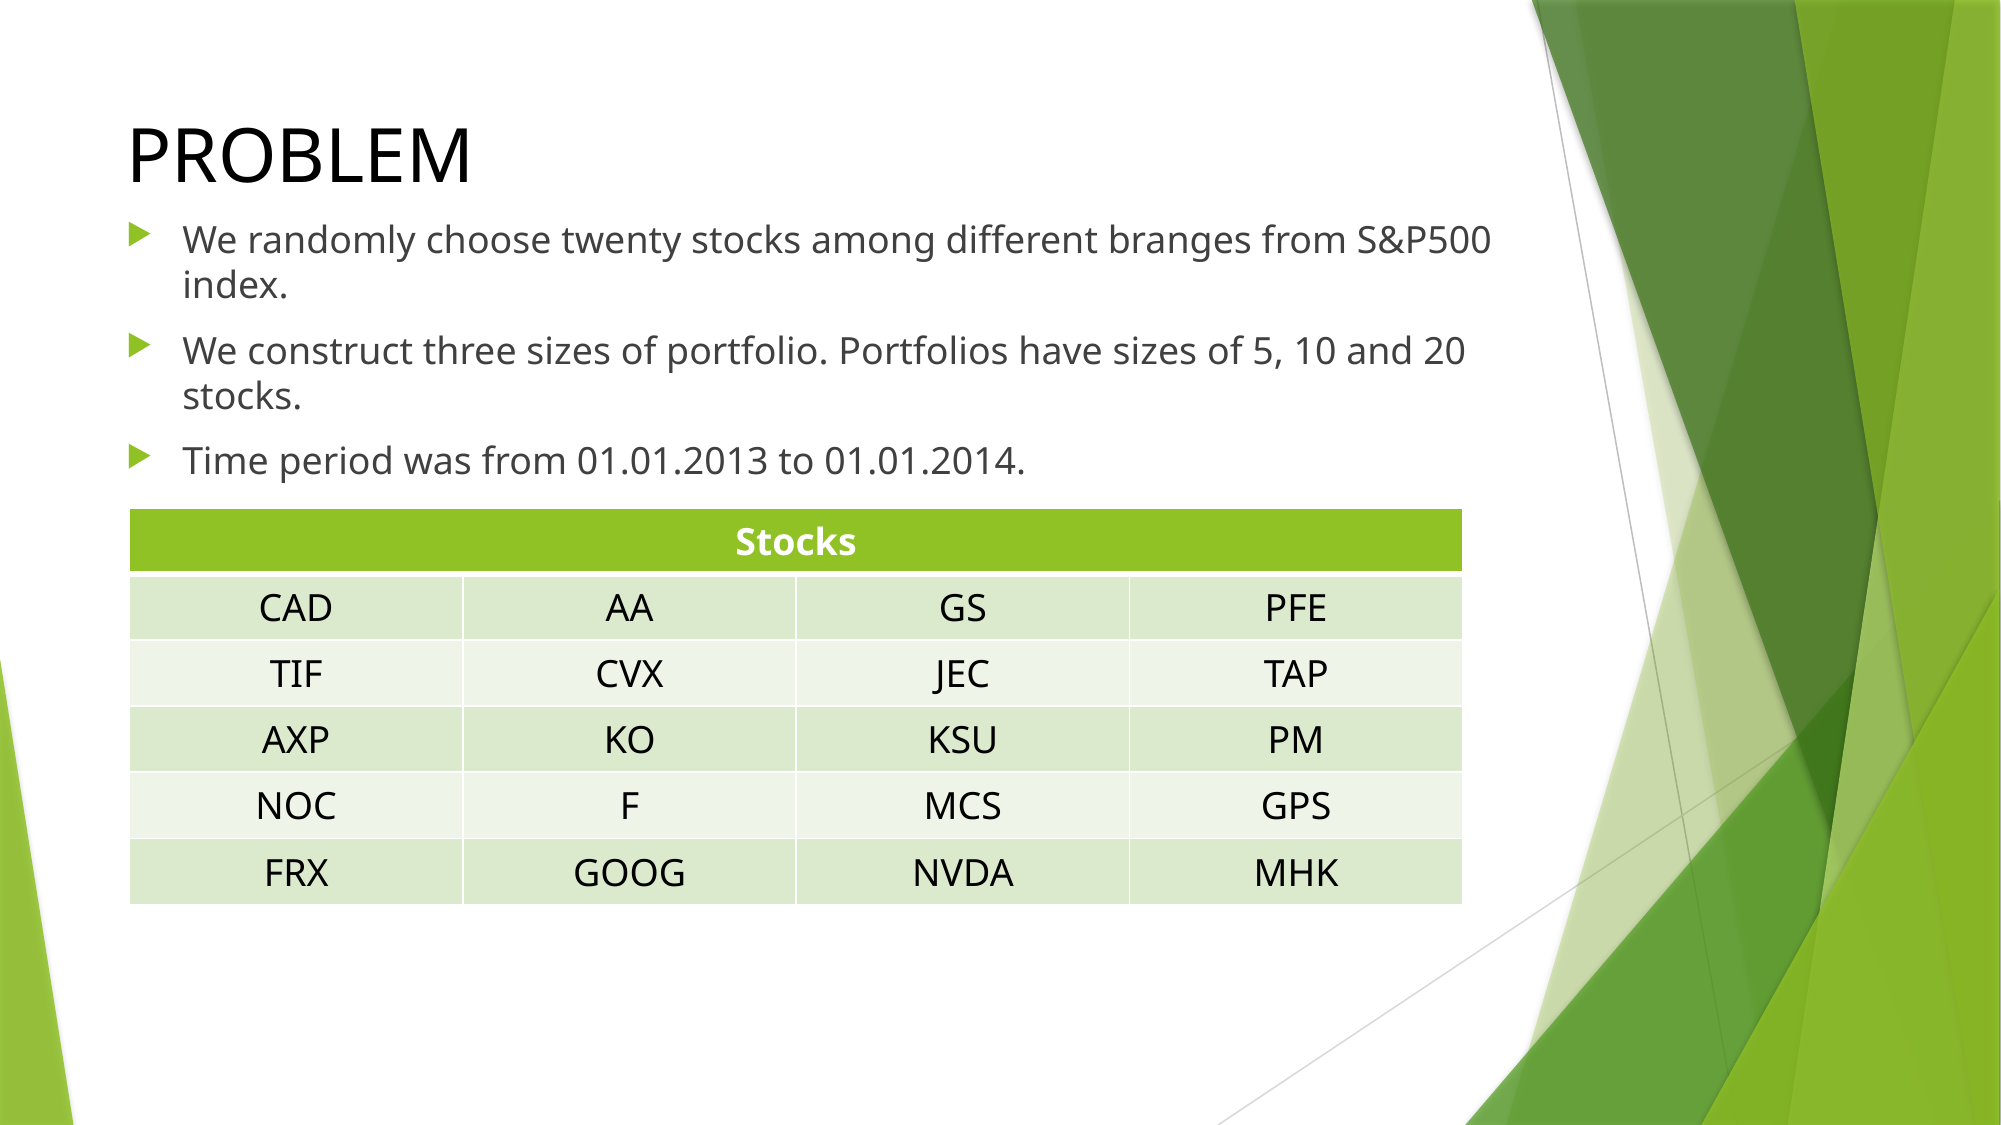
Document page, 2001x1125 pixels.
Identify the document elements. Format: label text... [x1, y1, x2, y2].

table_cell F [464, 773, 795, 838]
table_cell NOC [130, 773, 462, 838]
table_cell CVX [464, 641, 795, 705]
table_cell FRX [130, 839, 462, 904]
table_cell AXP [130, 707, 462, 771]
table_cell PM [1130, 707, 1462, 771]
table_cell MCS [797, 773, 1129, 838]
table_cell CAD [130, 577, 462, 639]
table_cell GS [797, 577, 1129, 639]
table_cell TIF [130, 641, 462, 705]
table_cell AA [464, 577, 795, 639]
table_cell GPS [1130, 773, 1462, 838]
list We randomly choose twenty stocks among different branges from S&P500 index. We construct three sizes of portfolio. Portfolios have sizes of 5, 10 and 20 stocks. Time period was from 01.01.2013 to 01.01.2014. [111, 208, 1522, 845]
table_cell GOOG [464, 839, 795, 904]
table_cell JEC [797, 641, 1129, 705]
table_cell NVDA [797, 839, 1129, 904]
table_cell KO [464, 707, 795, 771]
title PROBLEM [111, 99, 1522, 208]
table_cell KSU [797, 707, 1129, 771]
table_cell MHK [1130, 839, 1462, 904]
table_cell TAP [1130, 641, 1462, 705]
table_cell PFE [1130, 577, 1462, 639]
table_header Stocks [130, 509, 1462, 571]
